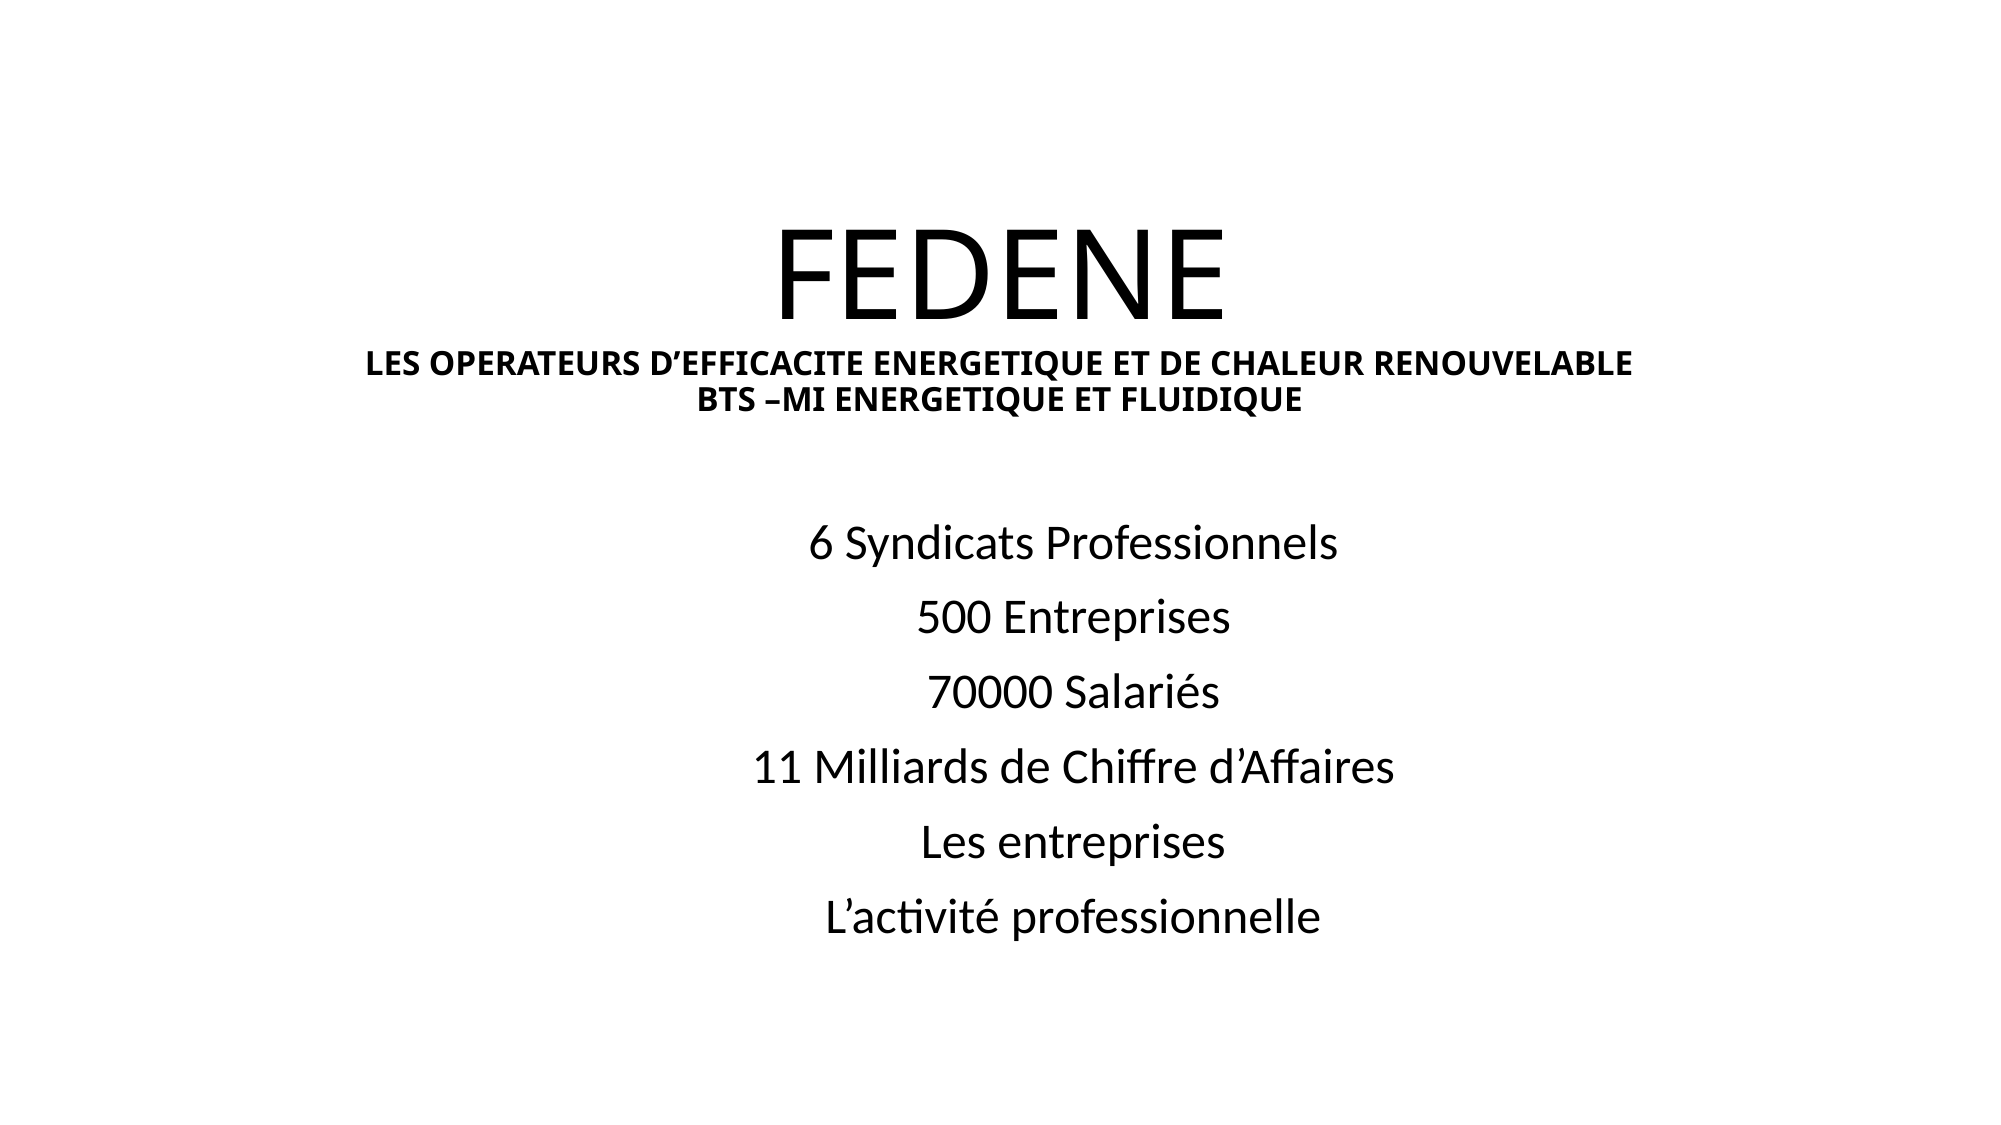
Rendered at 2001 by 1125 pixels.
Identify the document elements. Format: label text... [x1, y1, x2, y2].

title FEDENE LES OPERATEURS D’EFFICACITE ENERGETIQUE ET DE CHALEUR RENOUVELABLE BTS –MI ENERGETIQUE ET FLUIDIQUE [249, 184, 1750, 508]
subtitle 6 Syndicats Professionnels 500 Entreprises 70000 Salariés 11 Milliards de Chiffre d’Affaires Les entreprises L’activité professionnelle [249, 508, 1898, 1000]
